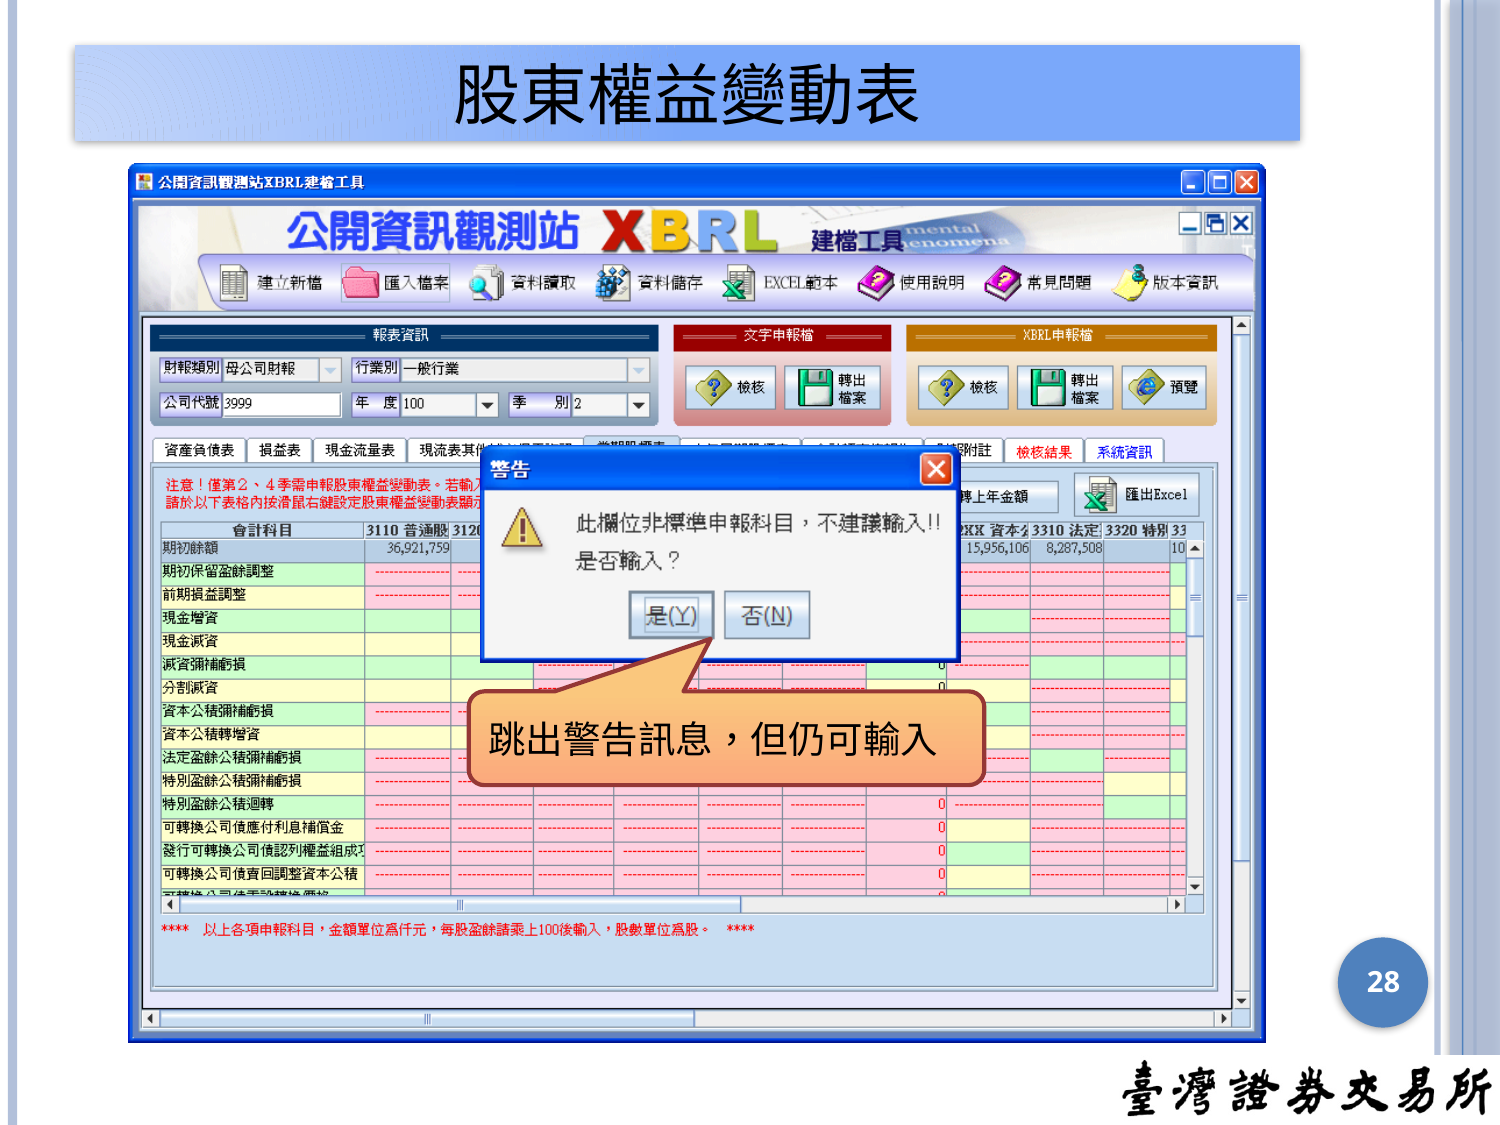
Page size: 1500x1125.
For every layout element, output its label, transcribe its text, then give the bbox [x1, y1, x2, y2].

picture [1112, 1054, 1500, 1125]
title 股東權益變動表 [74, 44, 1301, 142]
picture [128, 163, 1267, 1044]
slide_number 28 [1333, 940, 1434, 1026]
